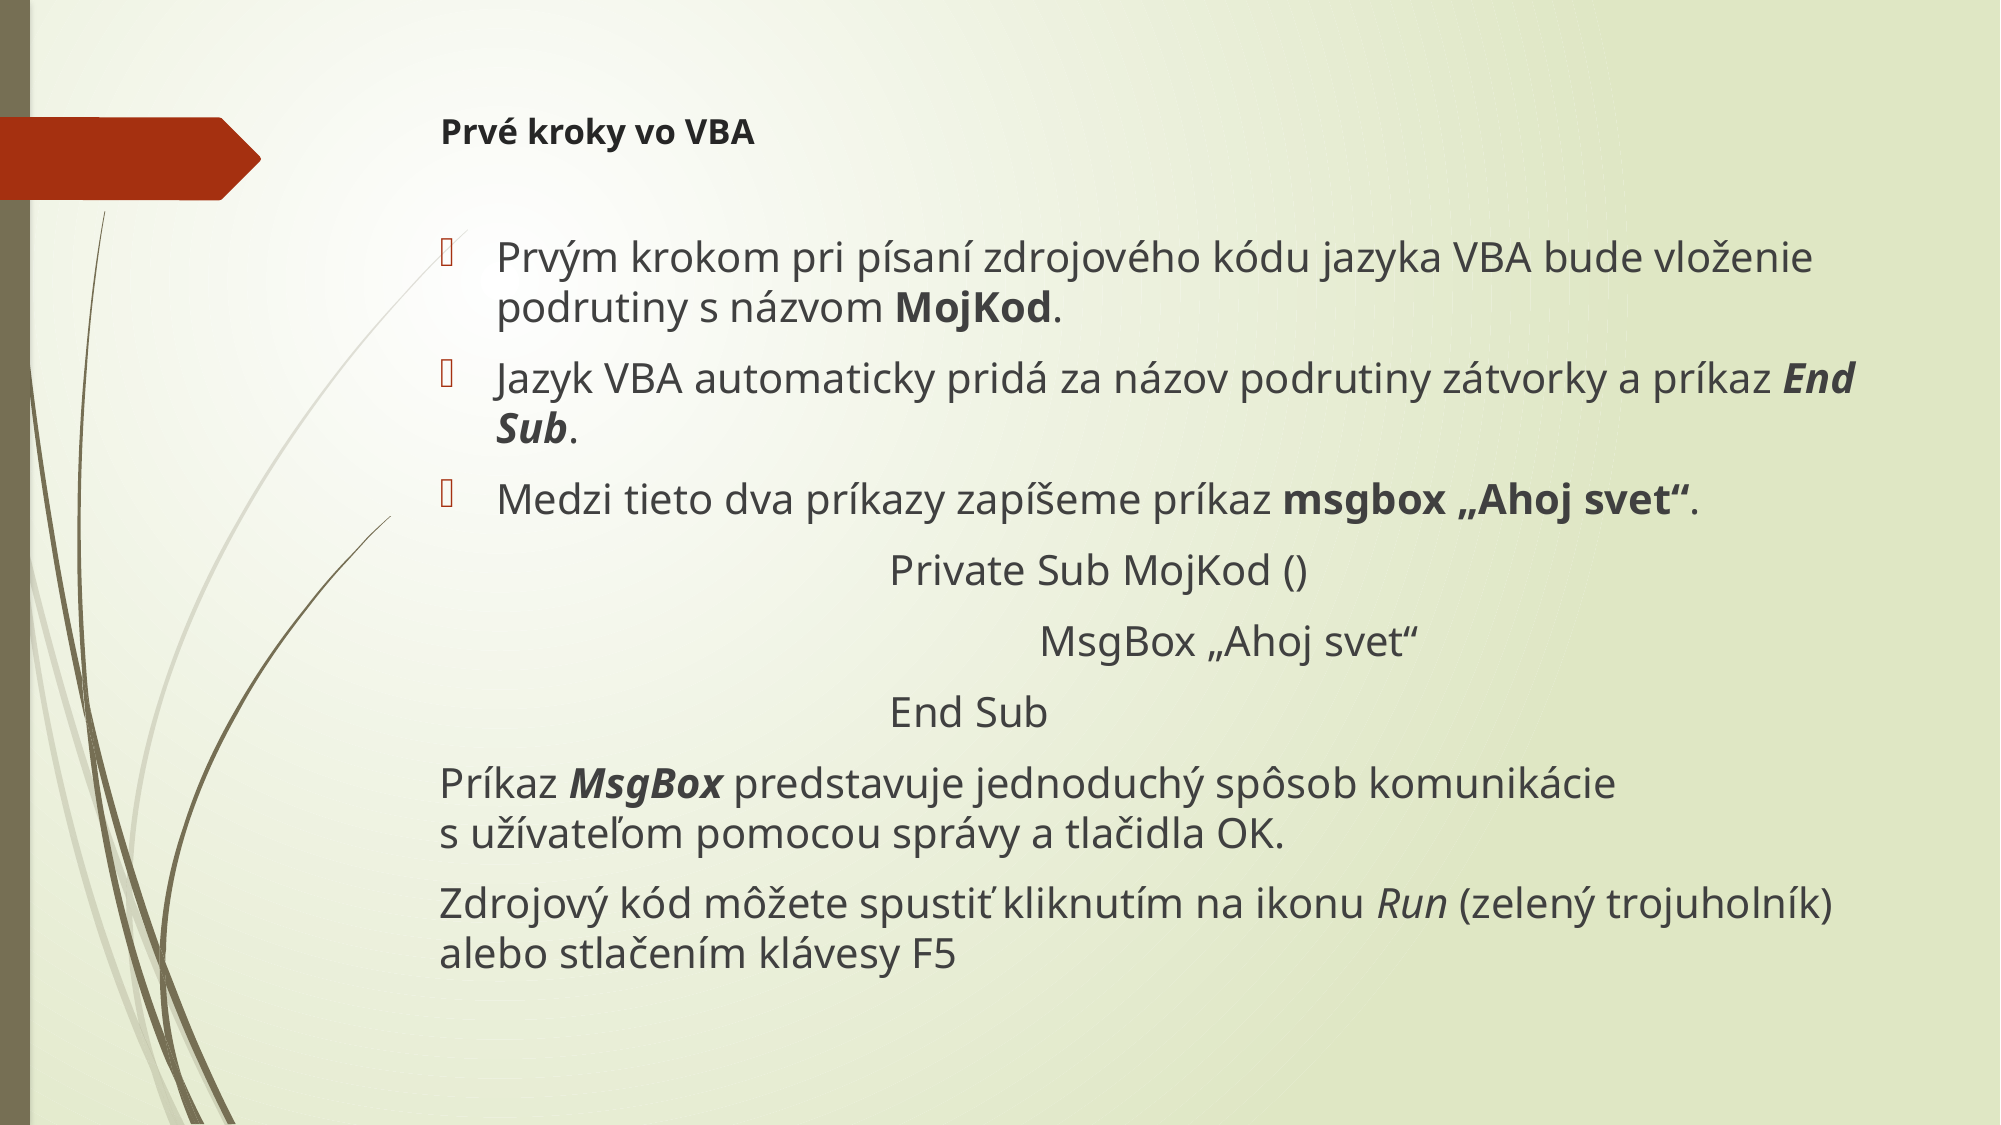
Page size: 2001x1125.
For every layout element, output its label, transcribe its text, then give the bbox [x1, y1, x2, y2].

list Prvým krokom pri písaní zdrojového kódu jazyka VBA bude vloženie podrutiny s názvom MojKod. Jazyk VBA automaticky pridá za názov podrutiny zátvorky a príkaz End Sub. Medzi tieto dva príkazy zapíšeme príkaz msgbox „Ahoj svet“. Private Sub MojKod () MsgBox „Ahoj svet“ End Sub Príkaz MsgBox predstavuje jednoduchý spôsob komunikácie s užívateľom pomocou správy a tlačidla OK. Zdrojový kód môžete spustiť kliknutím na ikonu Run (zelený trojuholník) alebo stlačením klávesy F5 [424, 223, 1888, 1025]
title Prvé kroky vo VBA [425, 102, 1888, 201]
